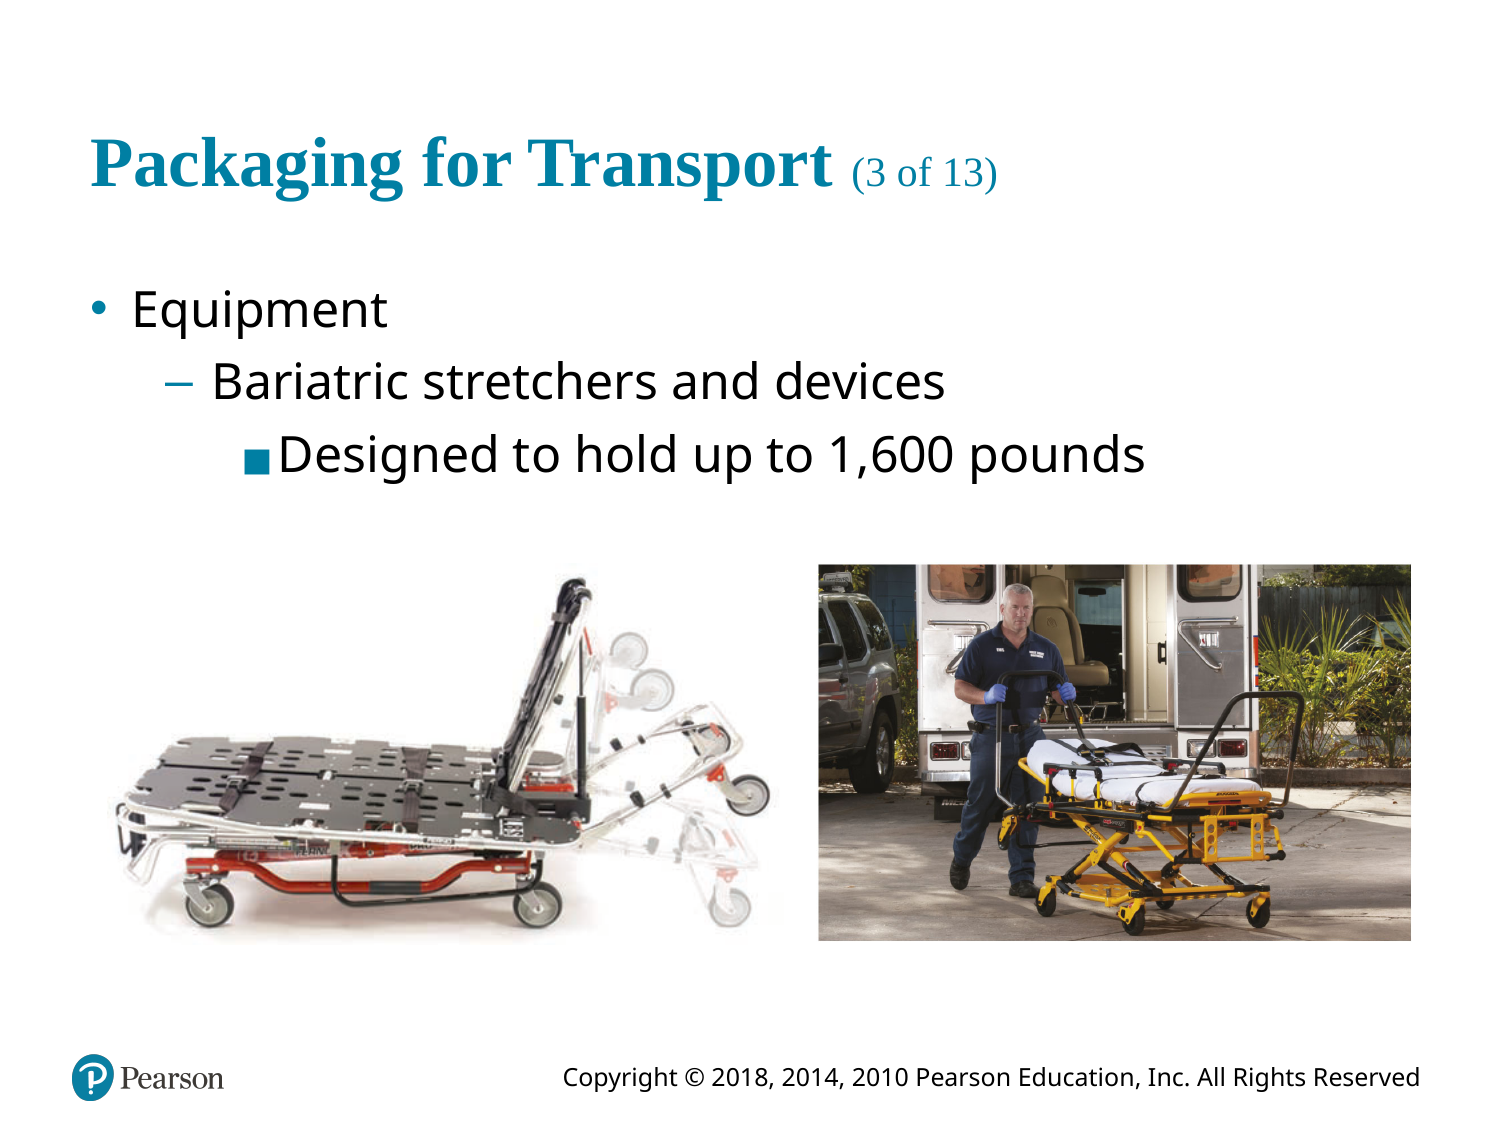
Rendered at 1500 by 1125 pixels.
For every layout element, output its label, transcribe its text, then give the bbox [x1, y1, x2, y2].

picture [85, 562, 785, 945]
list Equipment Bariatric stretchers and devices Designed to hold up to 1,600 pounds [75, 262, 1425, 499]
picture [816, 562, 1413, 944]
picture [98, 1054, 224, 1101]
title Packaging for Transport (3 of 13) [75, 35, 1425, 216]
picture [72, 1054, 88, 1070]
picture [72, 1087, 83, 1101]
picture [80, 1063, 106, 1088]
